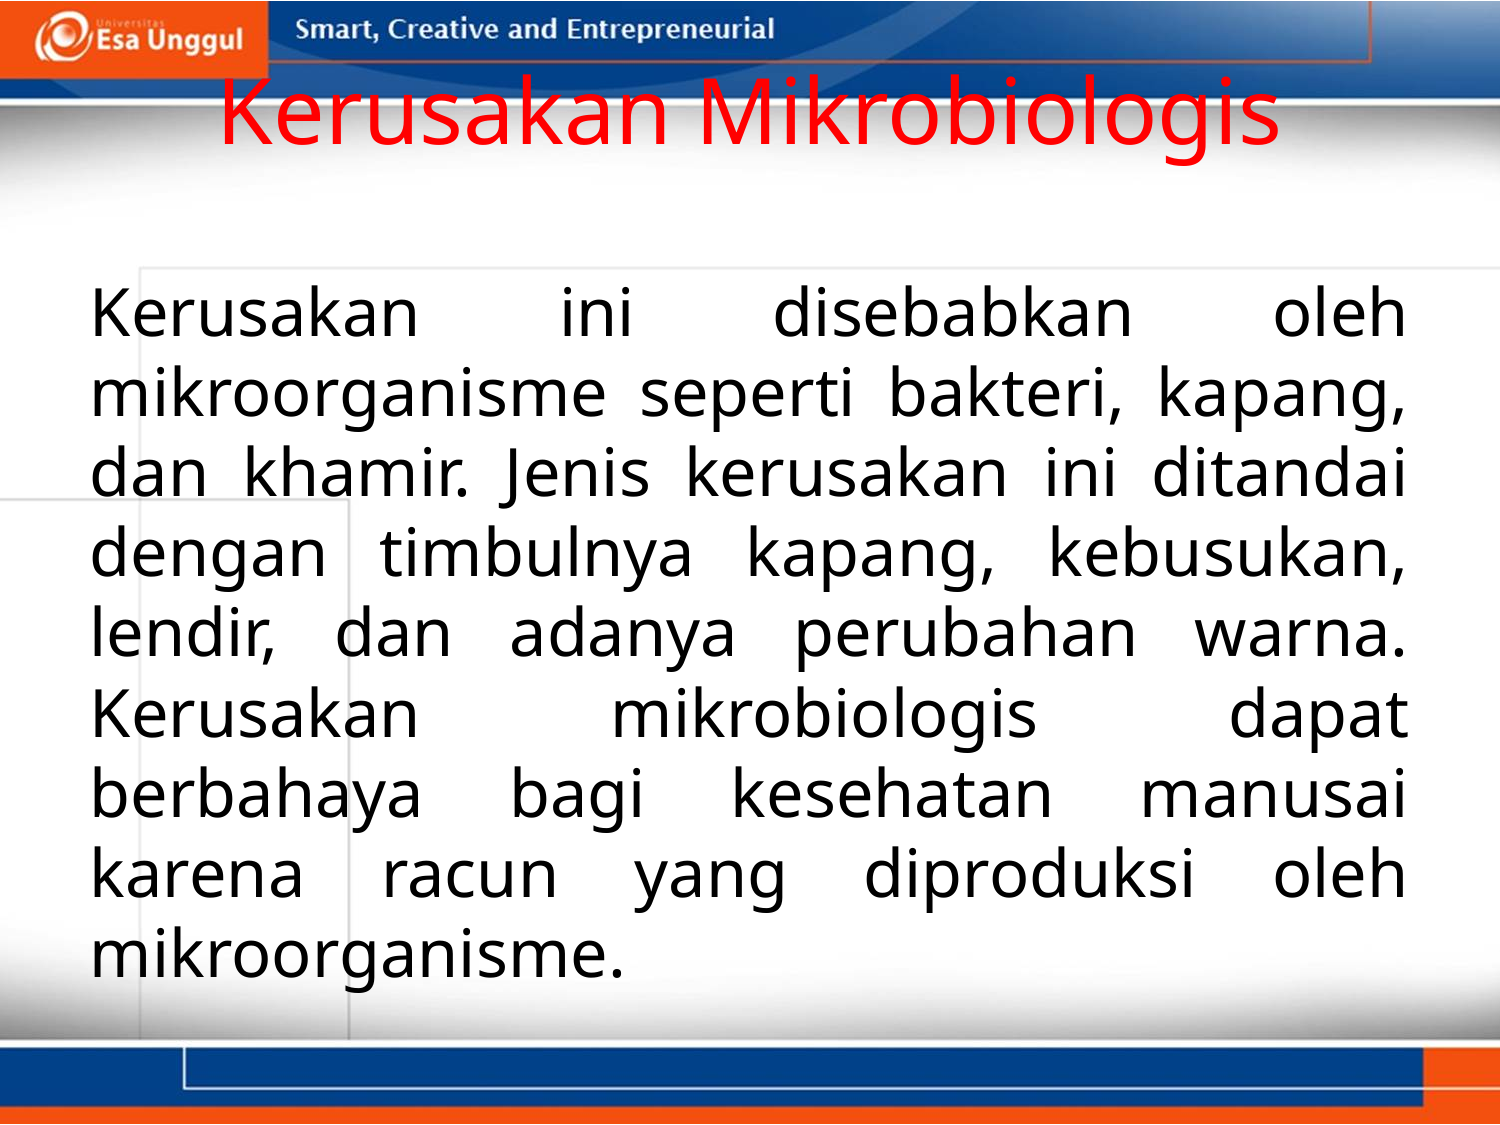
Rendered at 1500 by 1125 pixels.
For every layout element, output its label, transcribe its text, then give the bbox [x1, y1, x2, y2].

title Kerusakan Mikrobiologis [75, 45, 1425, 233]
list Kerusakan ini disebabkan oleh mikroorganisme seperti bakteri, kapang, dan khamir. Jenis kerusakan ini ditandai dengan timbulnya kapang, kebusukan, lendir, dan adanya perubahan warna. Kerusakan mikrobiologis dapat berbahaya bagi kesehatan manusai karena racun yang diproduksi oleh mikroorganisme. [75, 262, 1425, 1005]
picture [0, 1, 1500, 1124]
